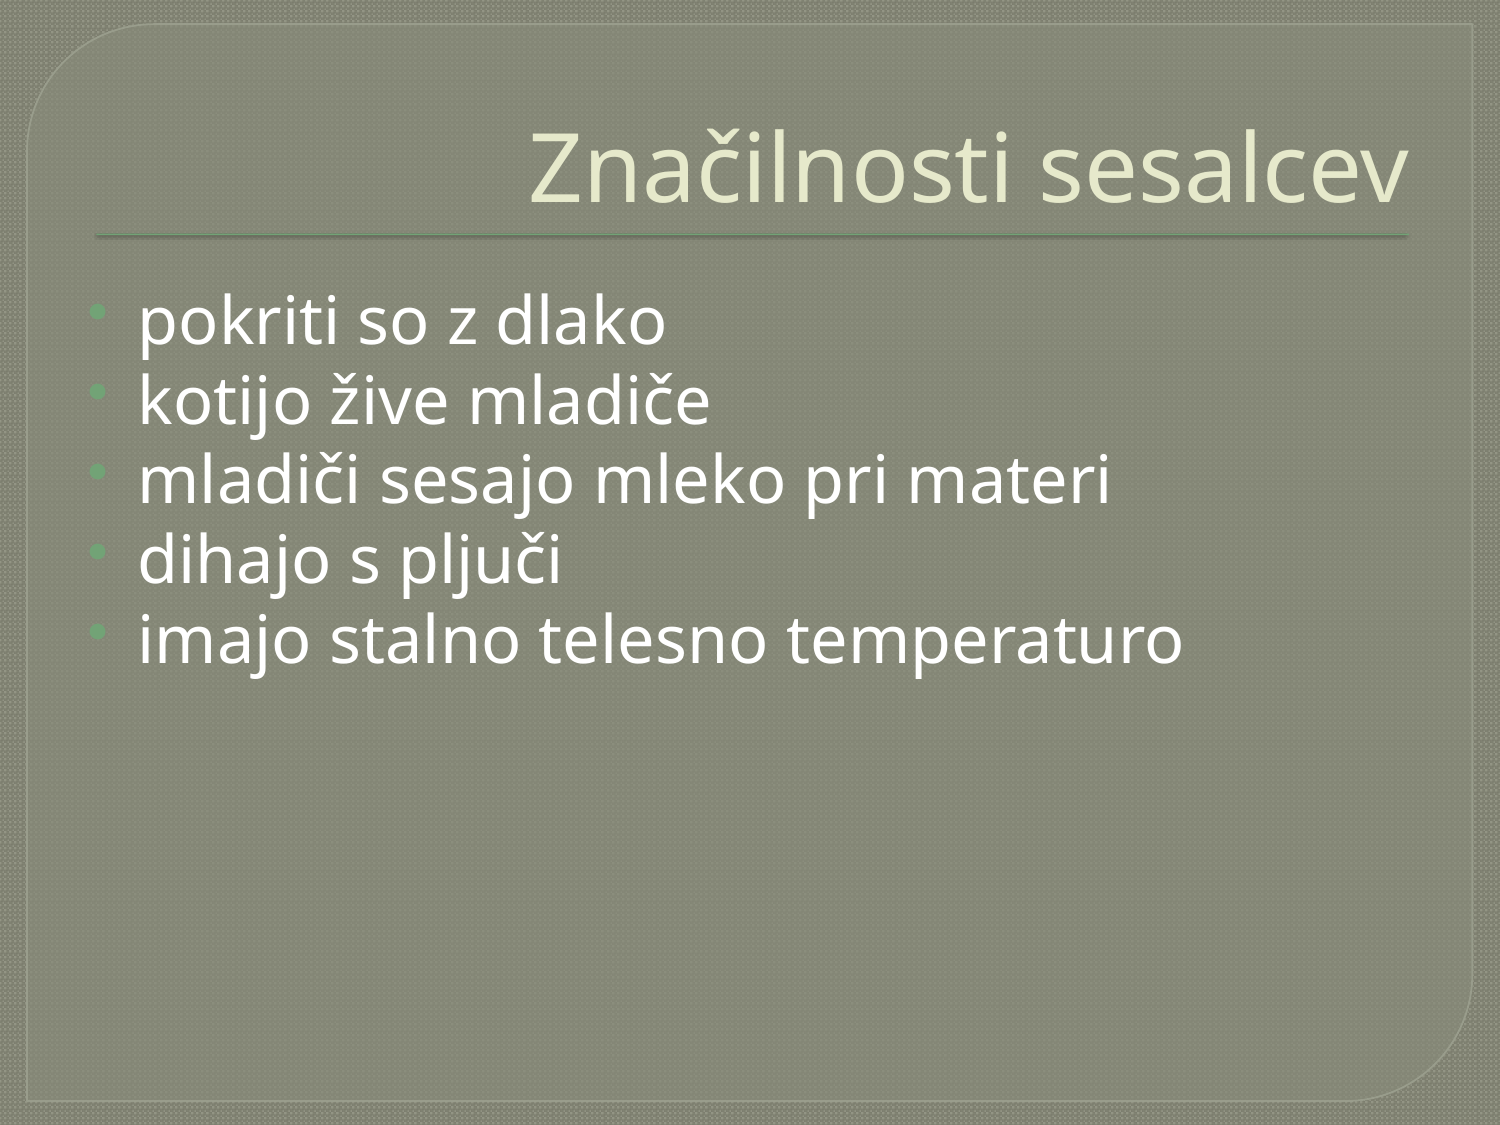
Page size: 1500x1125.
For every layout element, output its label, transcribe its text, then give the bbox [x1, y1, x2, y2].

list pokriti so z dlako kotijo žive mladiče mladiči sesajo mleko pri materi dihajo s pljuči imajo stalno telesno temperaturo [75, 270, 1425, 1013]
title Značilnosti sesalcev [75, 41, 1425, 230]
